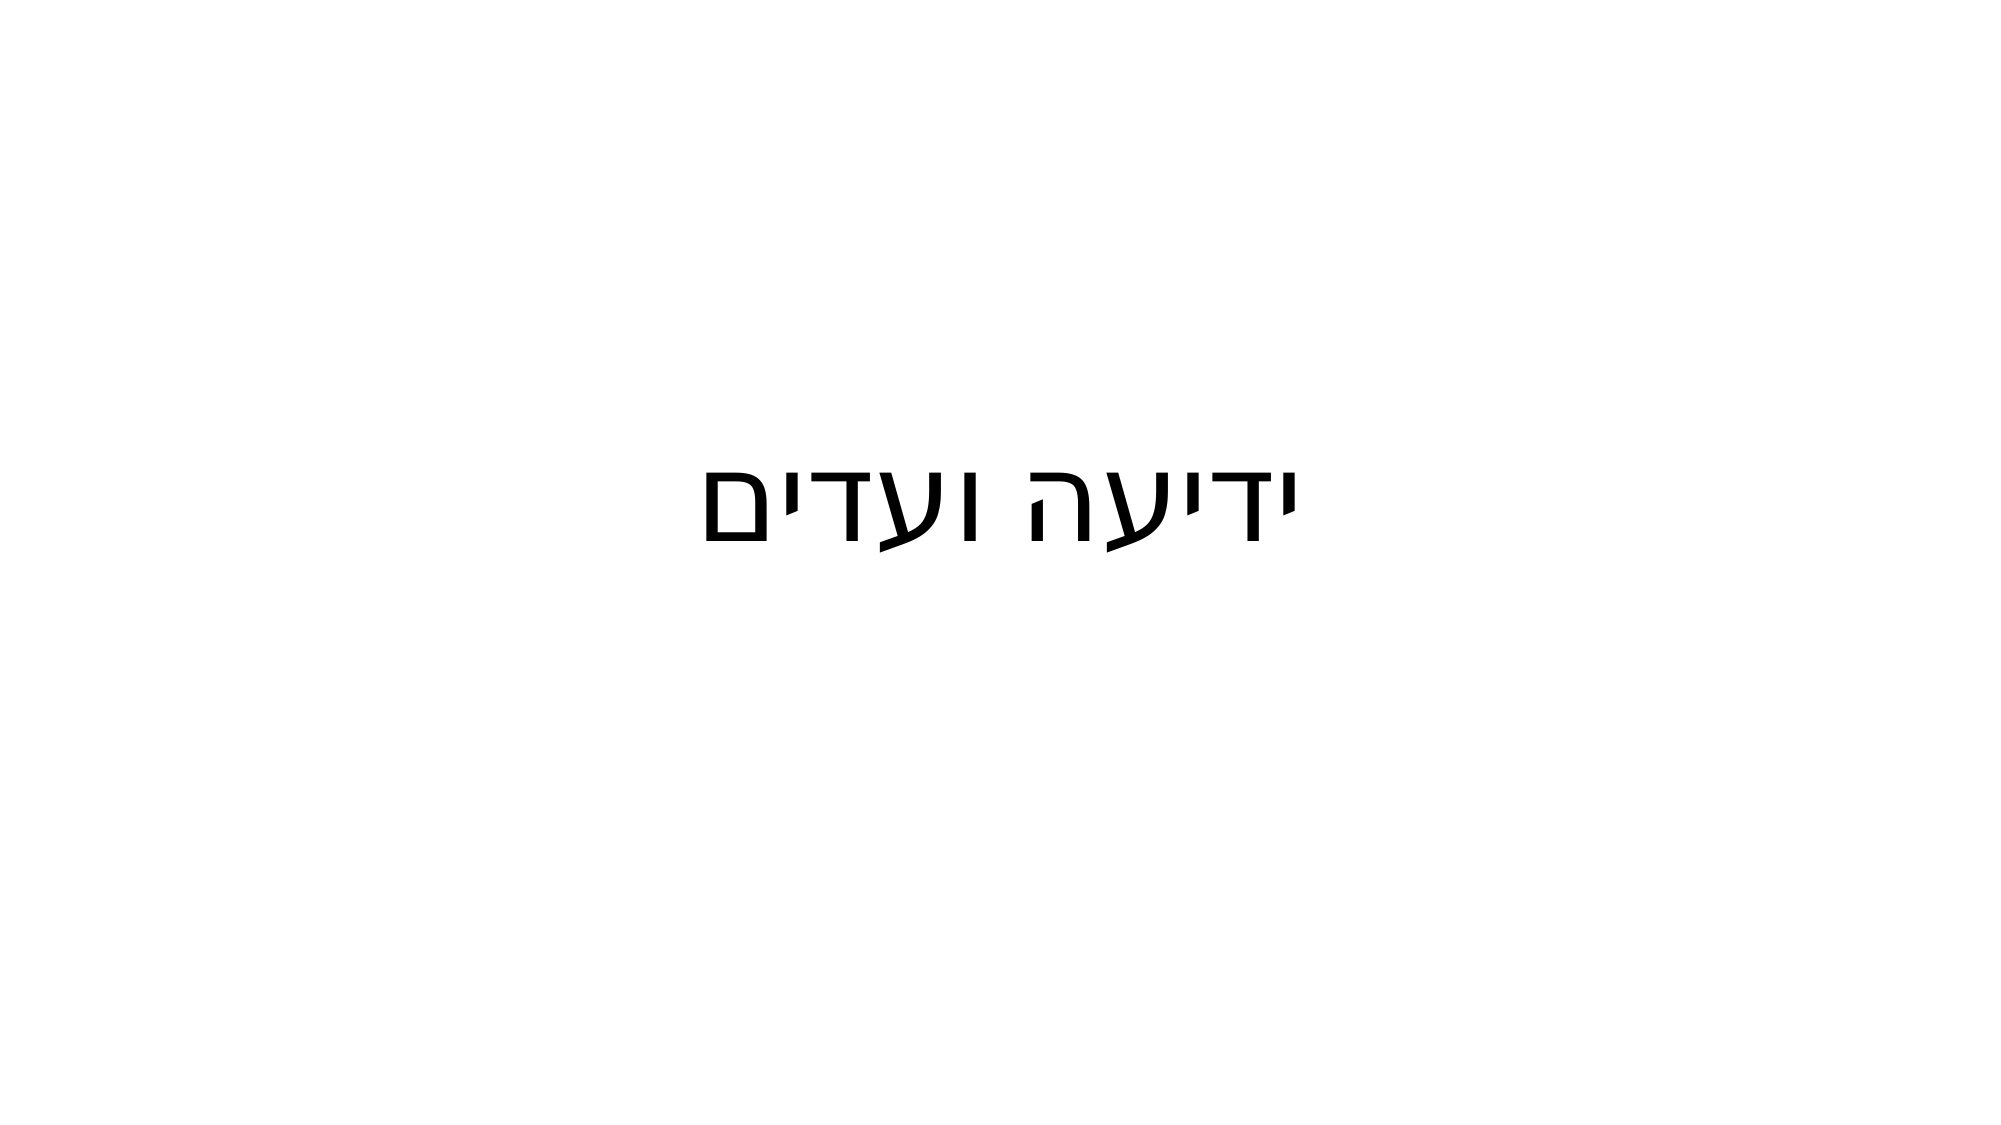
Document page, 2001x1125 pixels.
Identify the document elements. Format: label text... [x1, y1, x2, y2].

title ידיעה ועדים [249, 184, 1750, 576]
